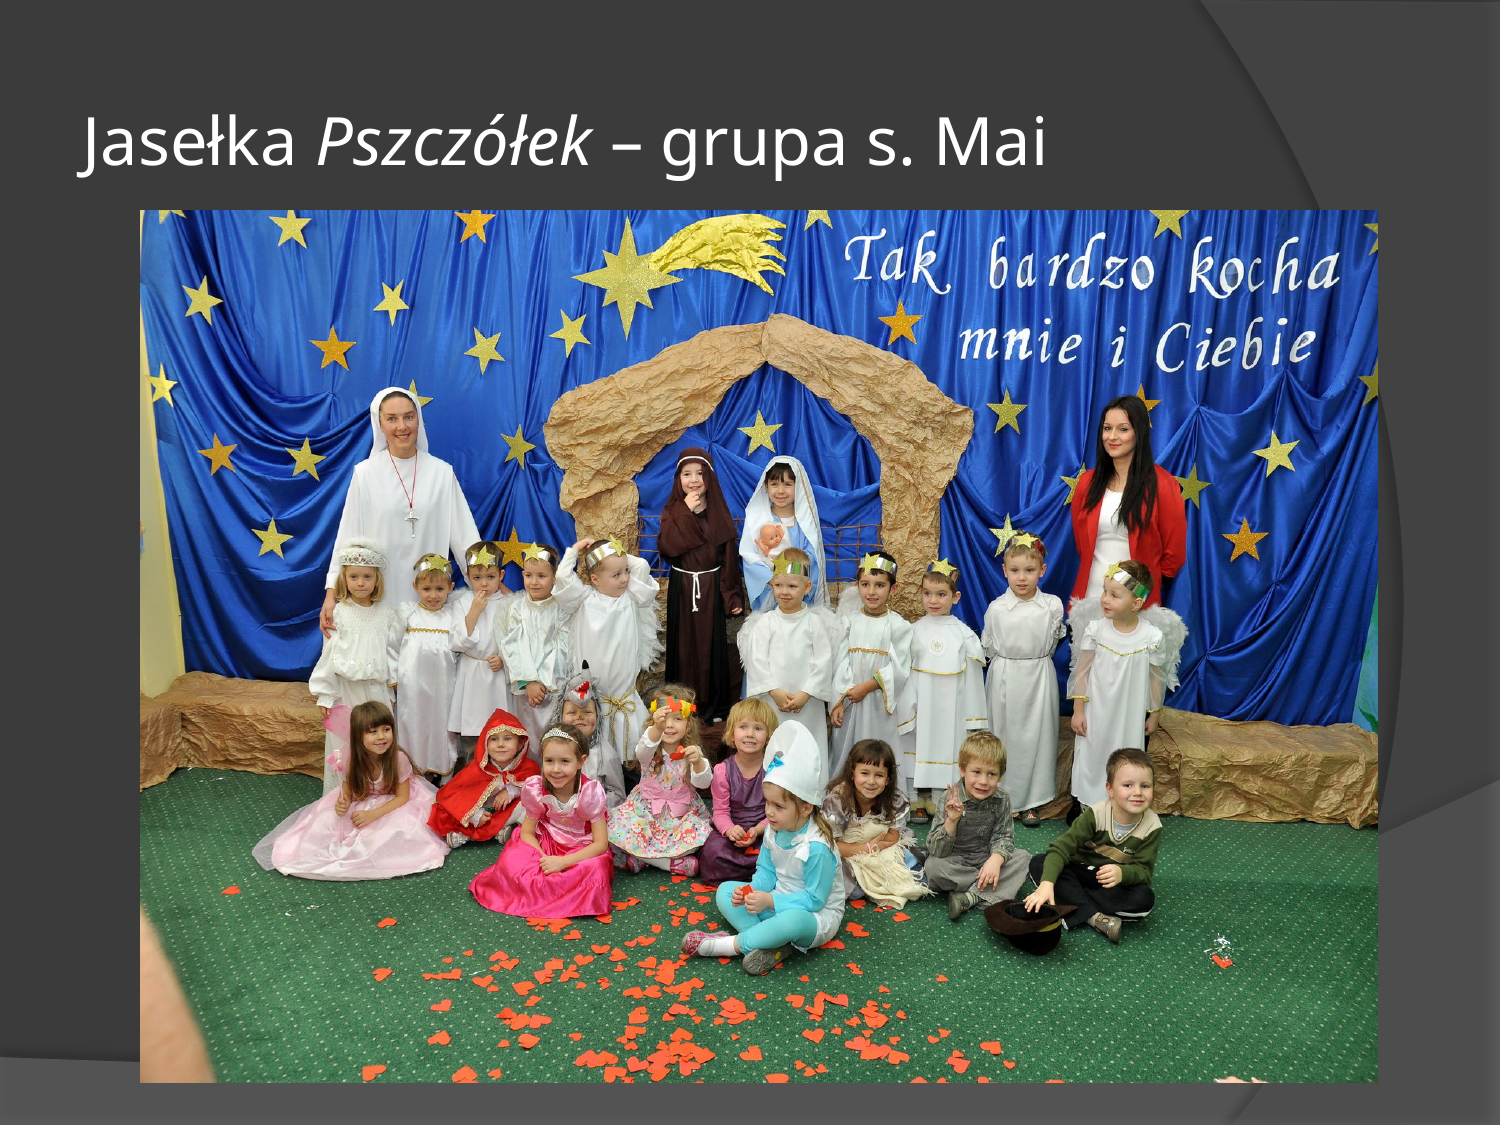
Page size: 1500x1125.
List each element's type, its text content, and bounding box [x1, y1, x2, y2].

title Jasełka Pszczółek – grupa s. Mai [75, 45, 1301, 233]
picture [140, 210, 1378, 1083]
